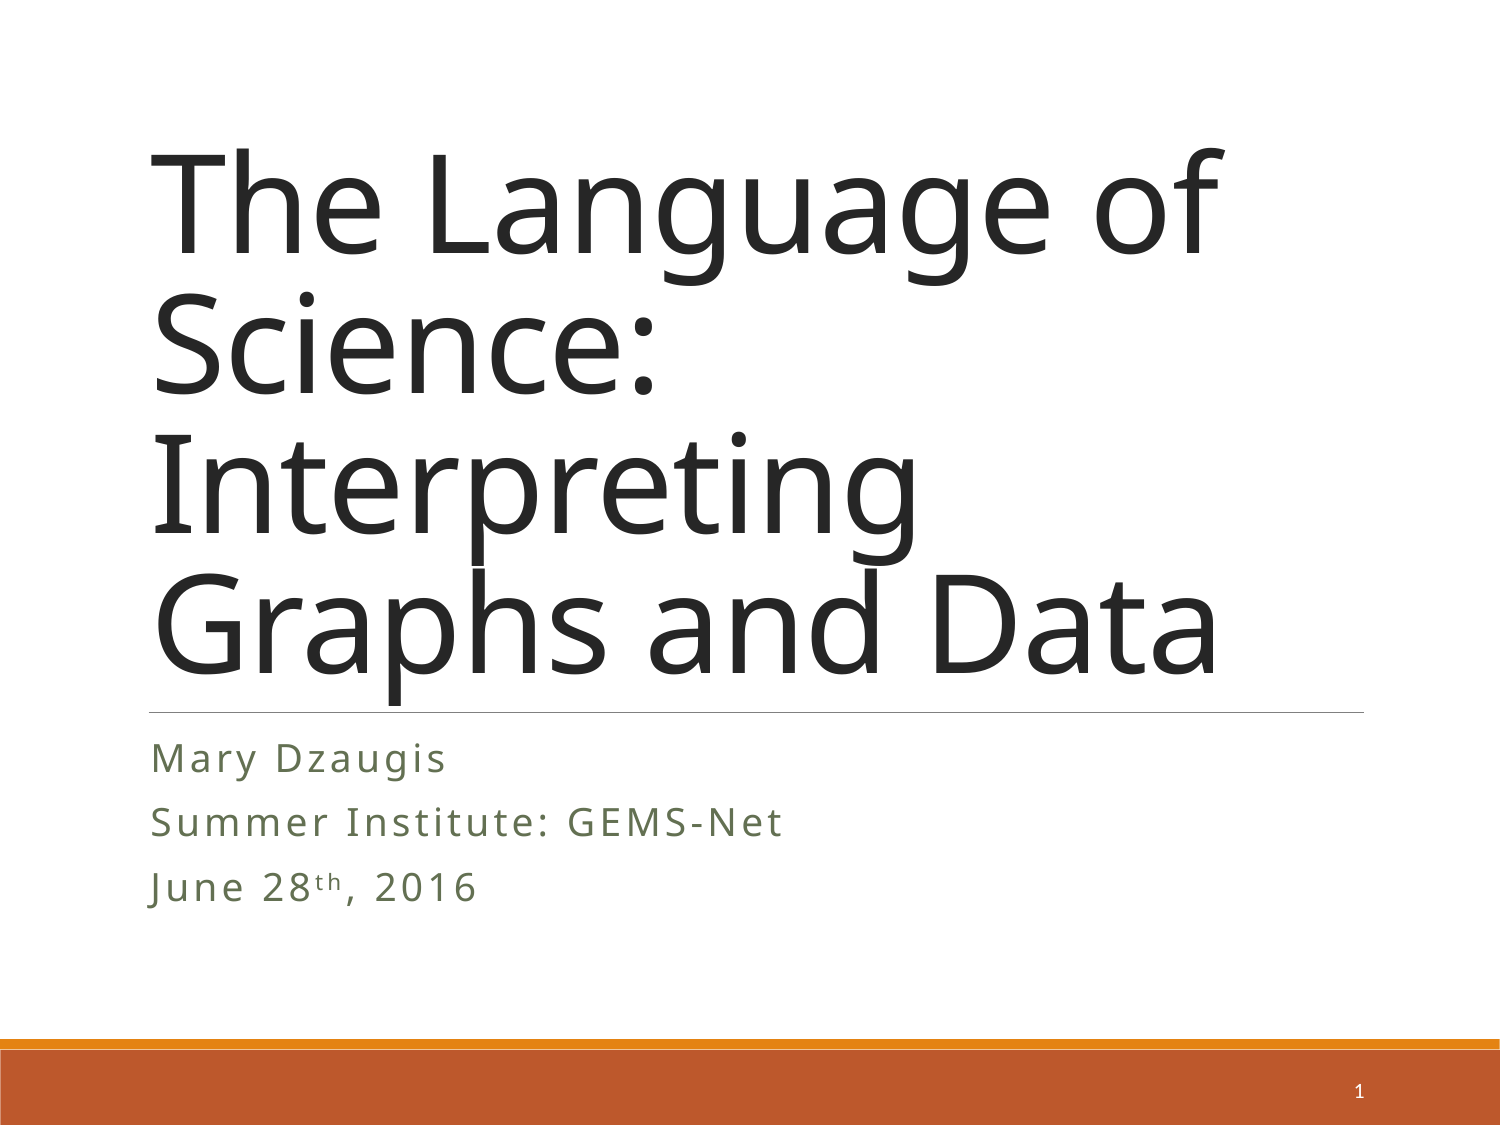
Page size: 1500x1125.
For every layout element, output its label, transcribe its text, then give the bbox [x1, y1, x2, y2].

subtitle Mary Dzaugis Summer Institute: GEMS-Net June 28th, 2016 [135, 730, 1373, 919]
title The Language of Science: Interpreting Graphs and Data [135, 124, 1373, 710]
slide_number 1 [1218, 1059, 1380, 1120]
